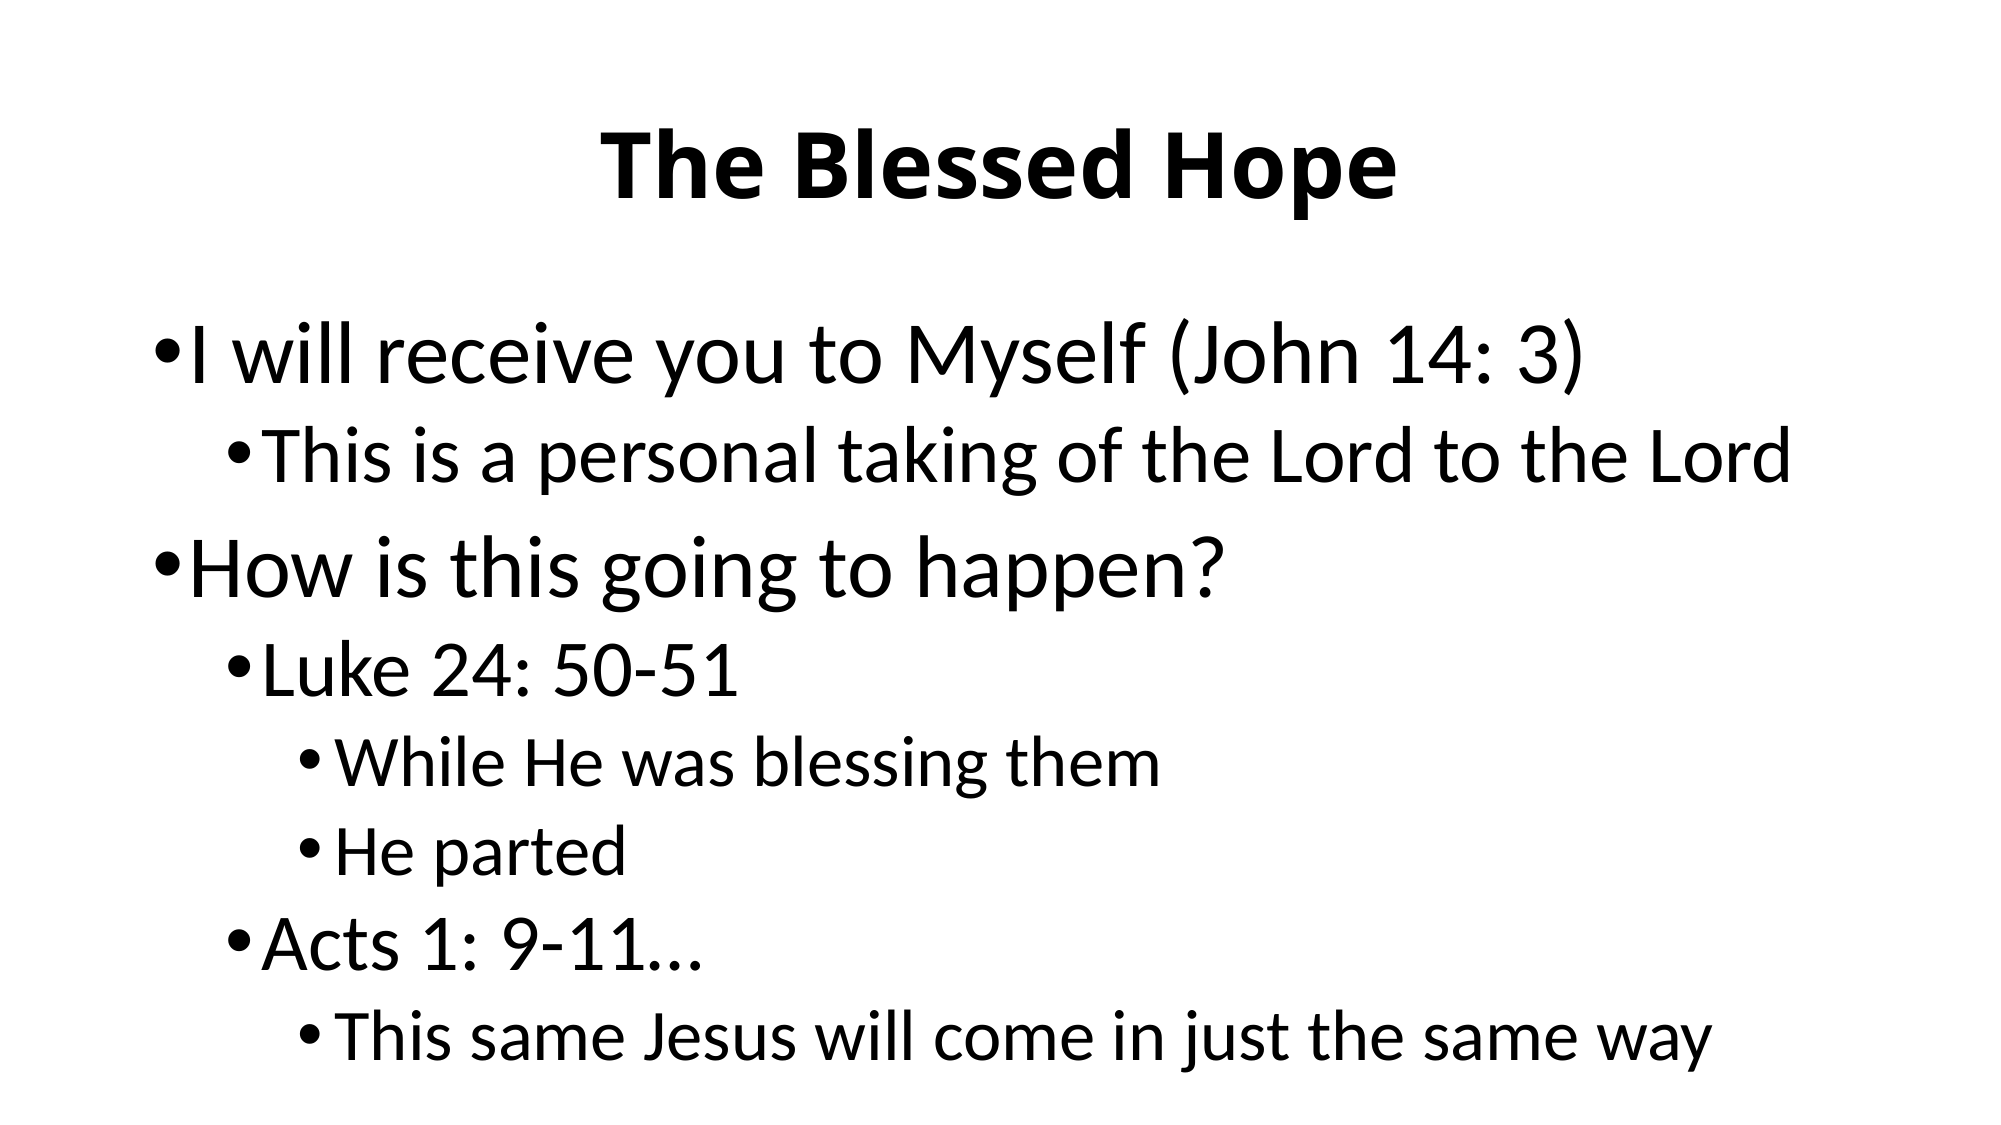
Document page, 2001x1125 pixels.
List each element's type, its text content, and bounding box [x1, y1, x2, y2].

list I will receive you to Myself (John 14: 3) This is a personal taking of the Lord to the Lord How is this going to happen? Luke 24: 50-51 While He was blessing them He parted Acts 1: 9-11… This same Jesus will come in just the same way [137, 299, 1863, 1090]
title The Blessed Hope [137, 59, 1863, 278]
